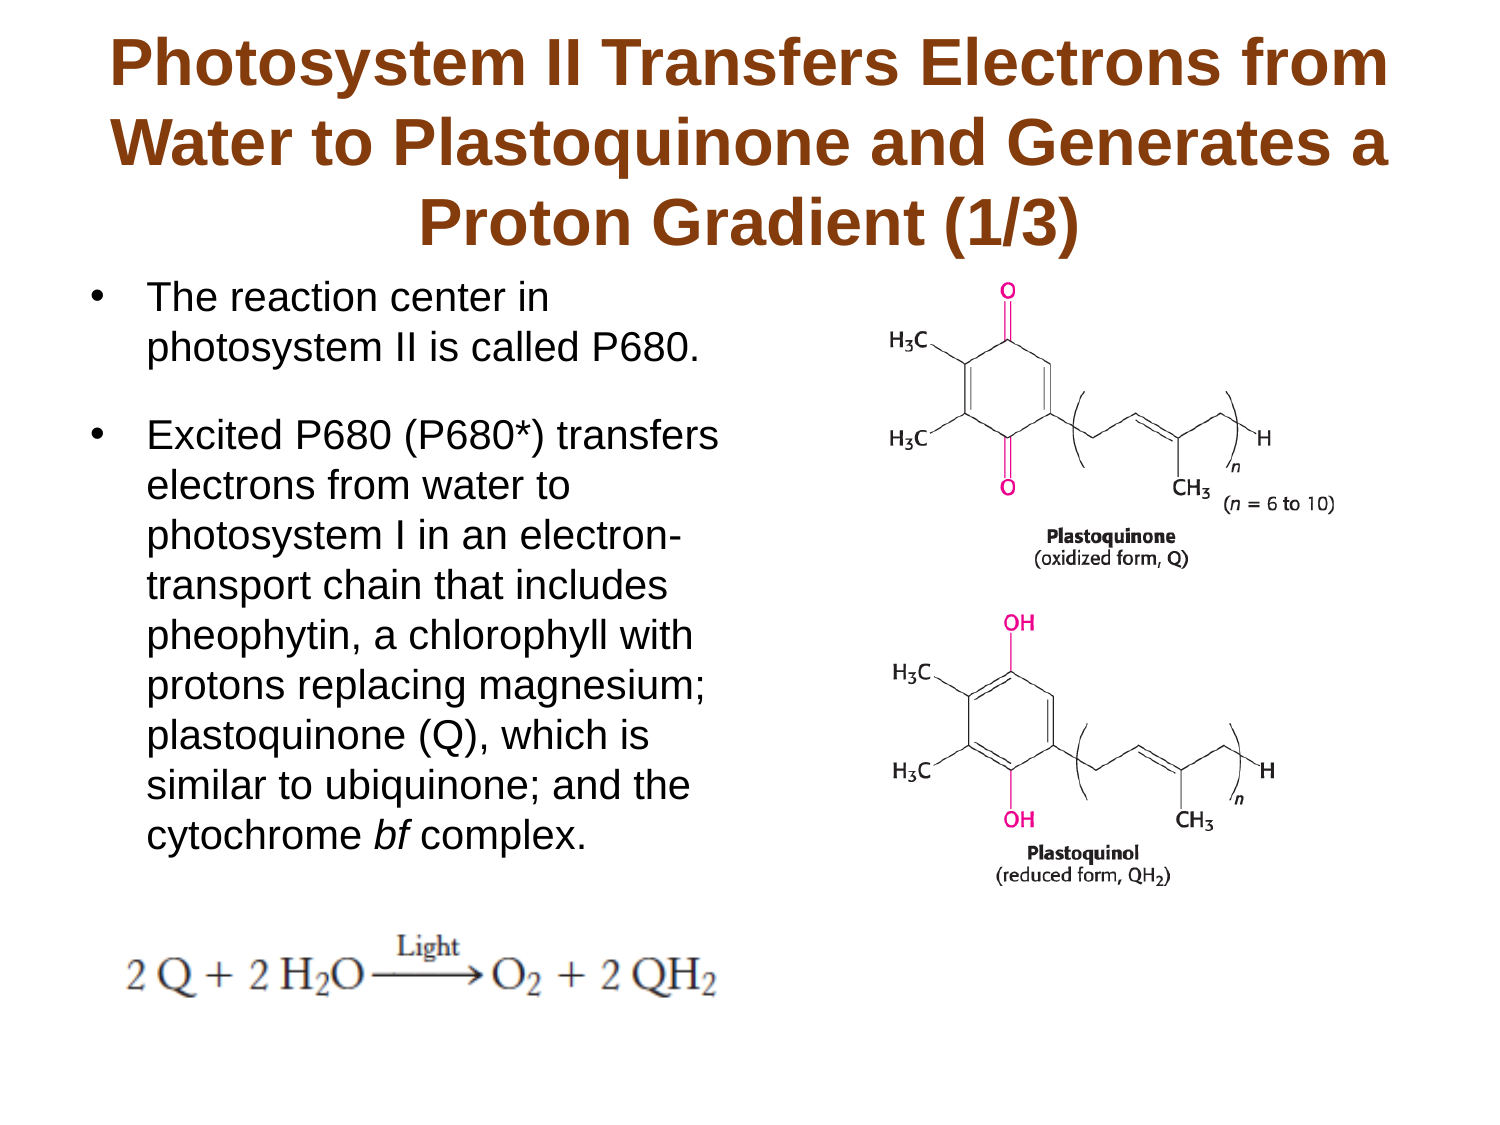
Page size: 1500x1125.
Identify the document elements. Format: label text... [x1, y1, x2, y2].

picture [789, 279, 1435, 888]
list The reaction center in photosystem II is called P680. Excited P680 (P680*) transfers electrons from water to photosystem I in an electron-transport chain that includes pheophytin, a chlorophyll with protons replacing magnesium; plastoquinone (Q), which is similar to ubiquinone; and the cytochrome bf complex. [75, 262, 778, 872]
picture [106, 910, 746, 1021]
title Photosystem II Transfers Electrons from Water to Plastoquinone and Generates a Proton Gradient (1/3) [7, 45, 1493, 233]
